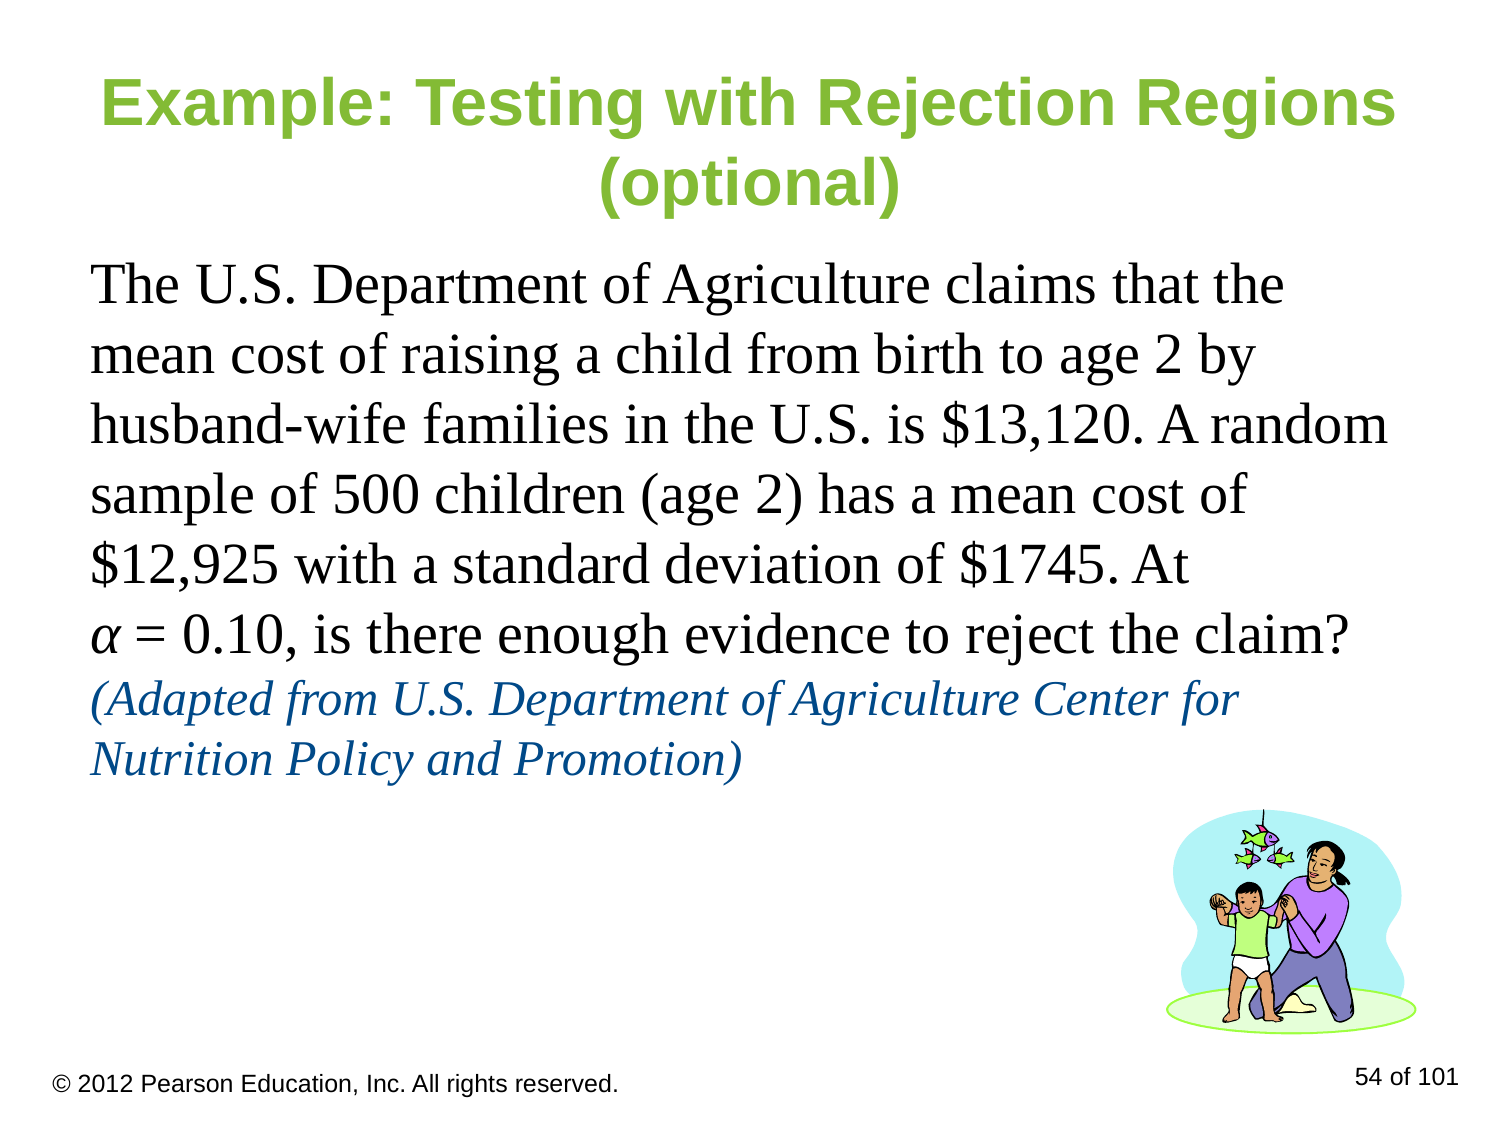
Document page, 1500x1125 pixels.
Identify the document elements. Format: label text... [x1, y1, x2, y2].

text_box © 2012 Pearson Education, Inc. All rights reserved. [37, 1052, 750, 1113]
picture [1165, 803, 1417, 1035]
title Example: Testing with Rejection Regions (optional) [75, 45, 1425, 233]
text_box 54 of 101 [1124, 1052, 1475, 1113]
list The U.S. Department of Agriculture claims that the mean cost of raising a child from birth to age 2 by husband-wife families in the U.S. is $13,120. A random sample of 500 children (age 2) has a mean cost of $12,925 with a standard deviation of $1745. At α = 0.10, is there enough evidence to reject the claim? (Adapted from U.S. Department of Agriculture Center for Nutrition Policy and Promotion) [75, 237, 1425, 981]
